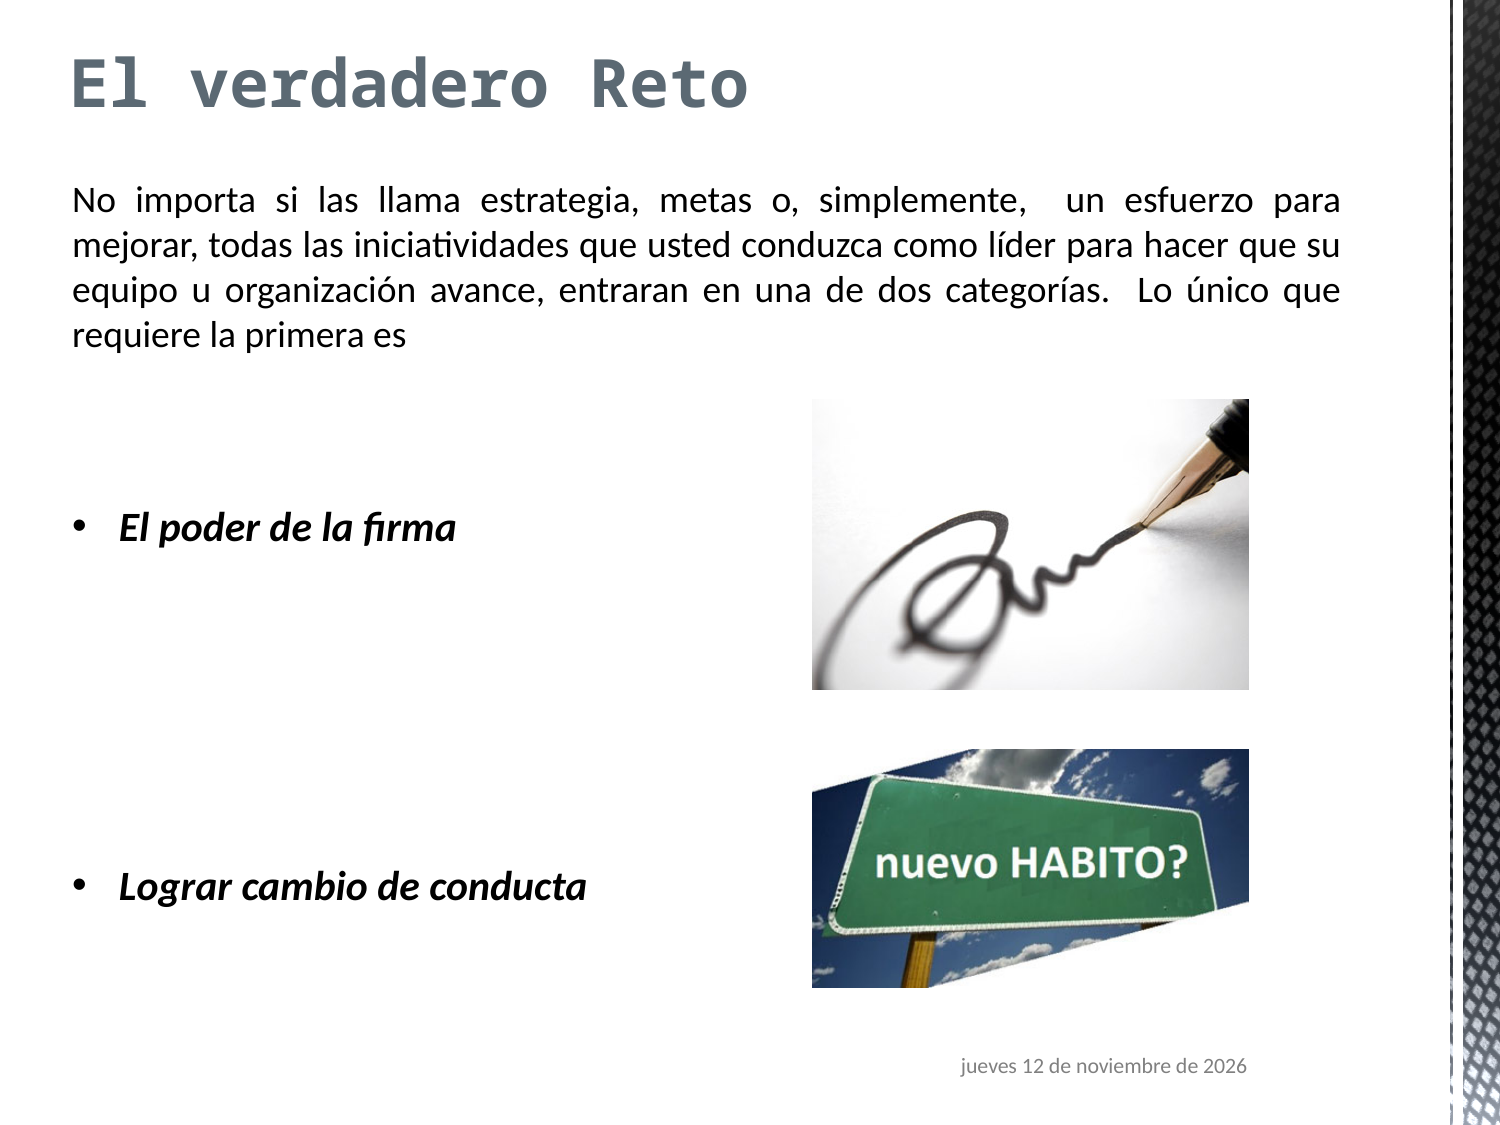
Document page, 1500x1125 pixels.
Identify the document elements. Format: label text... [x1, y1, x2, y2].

picture [812, 399, 1250, 691]
picture [1447, 0, 1500, 1125]
text_box No importa si las llama estrategia, metas o, simplemente, un esfuerzo para mejorar, todas las iniciatividades que usted conduzca como líder para hacer que su equipo u organización avance, entraran en una de dos categorías. Lo único que requiere la primera es El poder de la firma [57, 167, 1358, 758]
text_box Lograr cambio de conducta [57, 851, 758, 962]
text_box El verdadero Reto [55, 33, 1206, 129]
slide_number martes, 17 de abril de 2018 [800, 1054, 1263, 1075]
picture [812, 749, 1250, 988]
